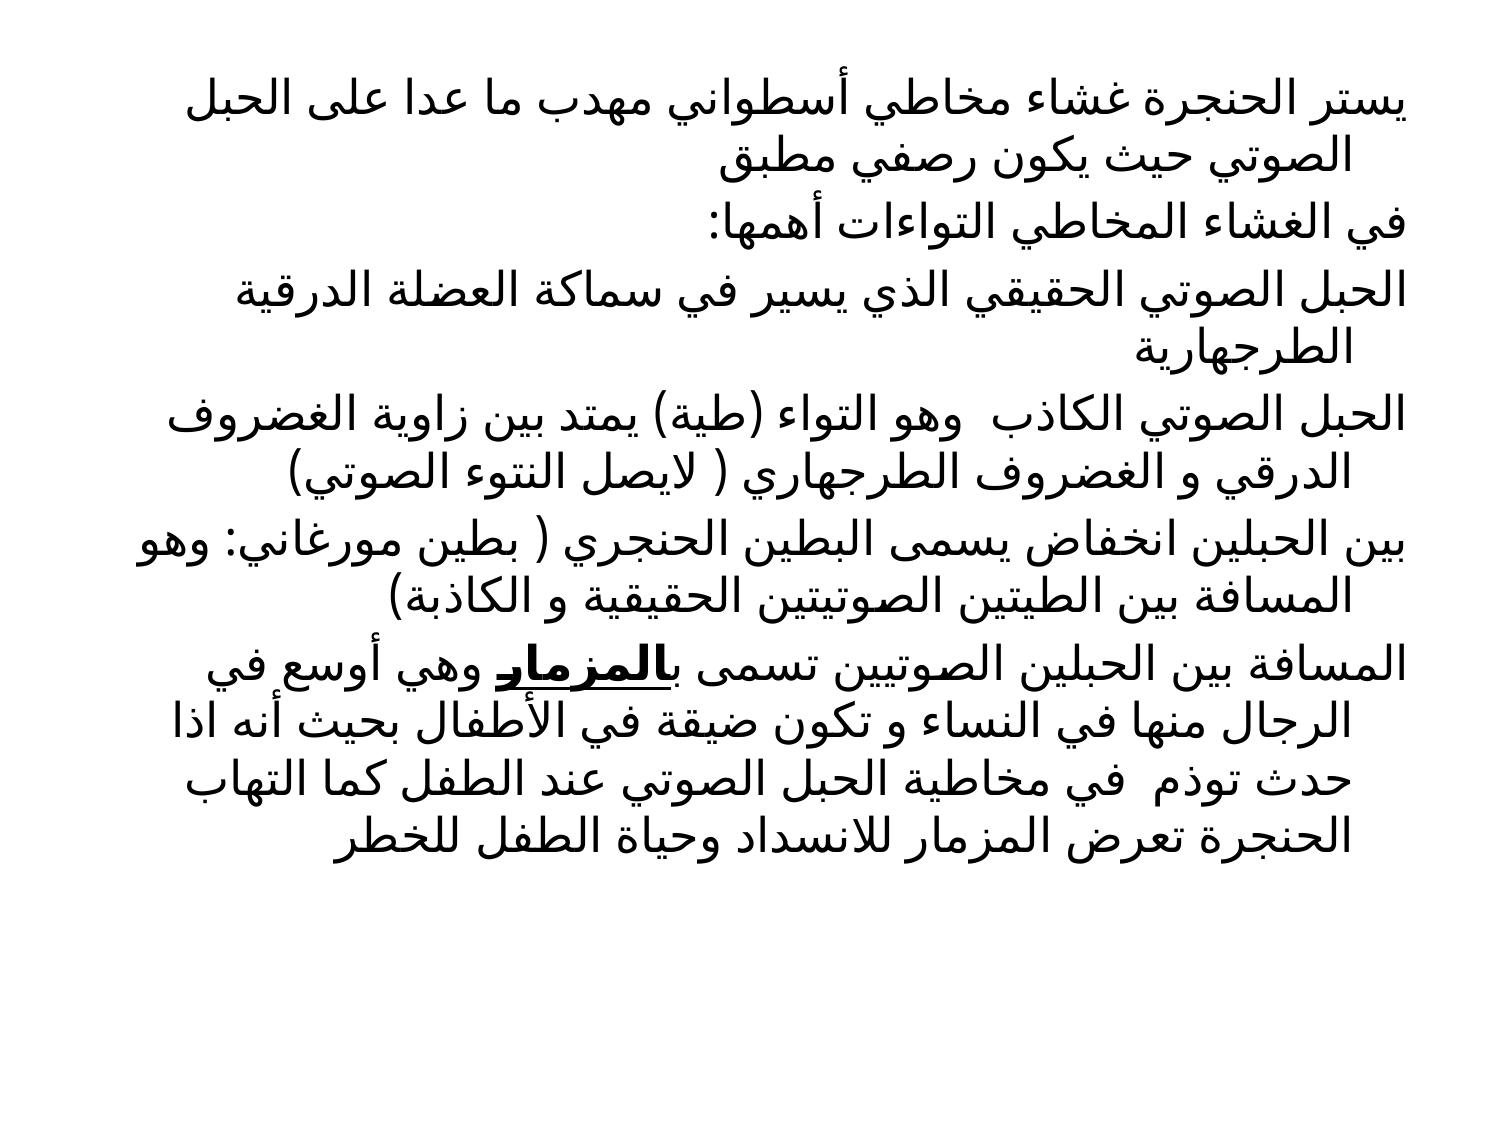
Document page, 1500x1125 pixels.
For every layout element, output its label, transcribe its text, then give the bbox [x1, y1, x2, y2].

list يستر الحنجرة غشاء مخاطي أسطواني مهدب ما عدا على الحبل الصوتي حيث يكون رصفي مطبق في الغشاء المخاطي التواءات أهمها: الحبل الصوتي الحقيقي الذي يسير في سماكة العضلة الدرقية الطرجهارية الحبل الصوتي الكاذب وهو التواء (طية) يمتد بين زاوية الغضروف الدرقي و الغضروف الطرجهاري ( لايصل النتوء الصوتي) بين الحبلين انخفاض يسمى البطين الحنجري ( بطين مورغاني: وهو المسافة بين الطيتين الصوتيتين الحقيقية و الكاذبة) المسافة بين الحبلين الصوتيين تسمى بالمزمار وهي أوسع في الرجال منها في النساء و تكون ضيقة في الأطفال بحيث أنه اذا حدث توذم في مخاطية الحبل الصوتي عند الطفل كما التهاب الحنجرة تعرض المزمار للانسداد وحياة الطفل للخطر [75, 58, 1425, 1005]
